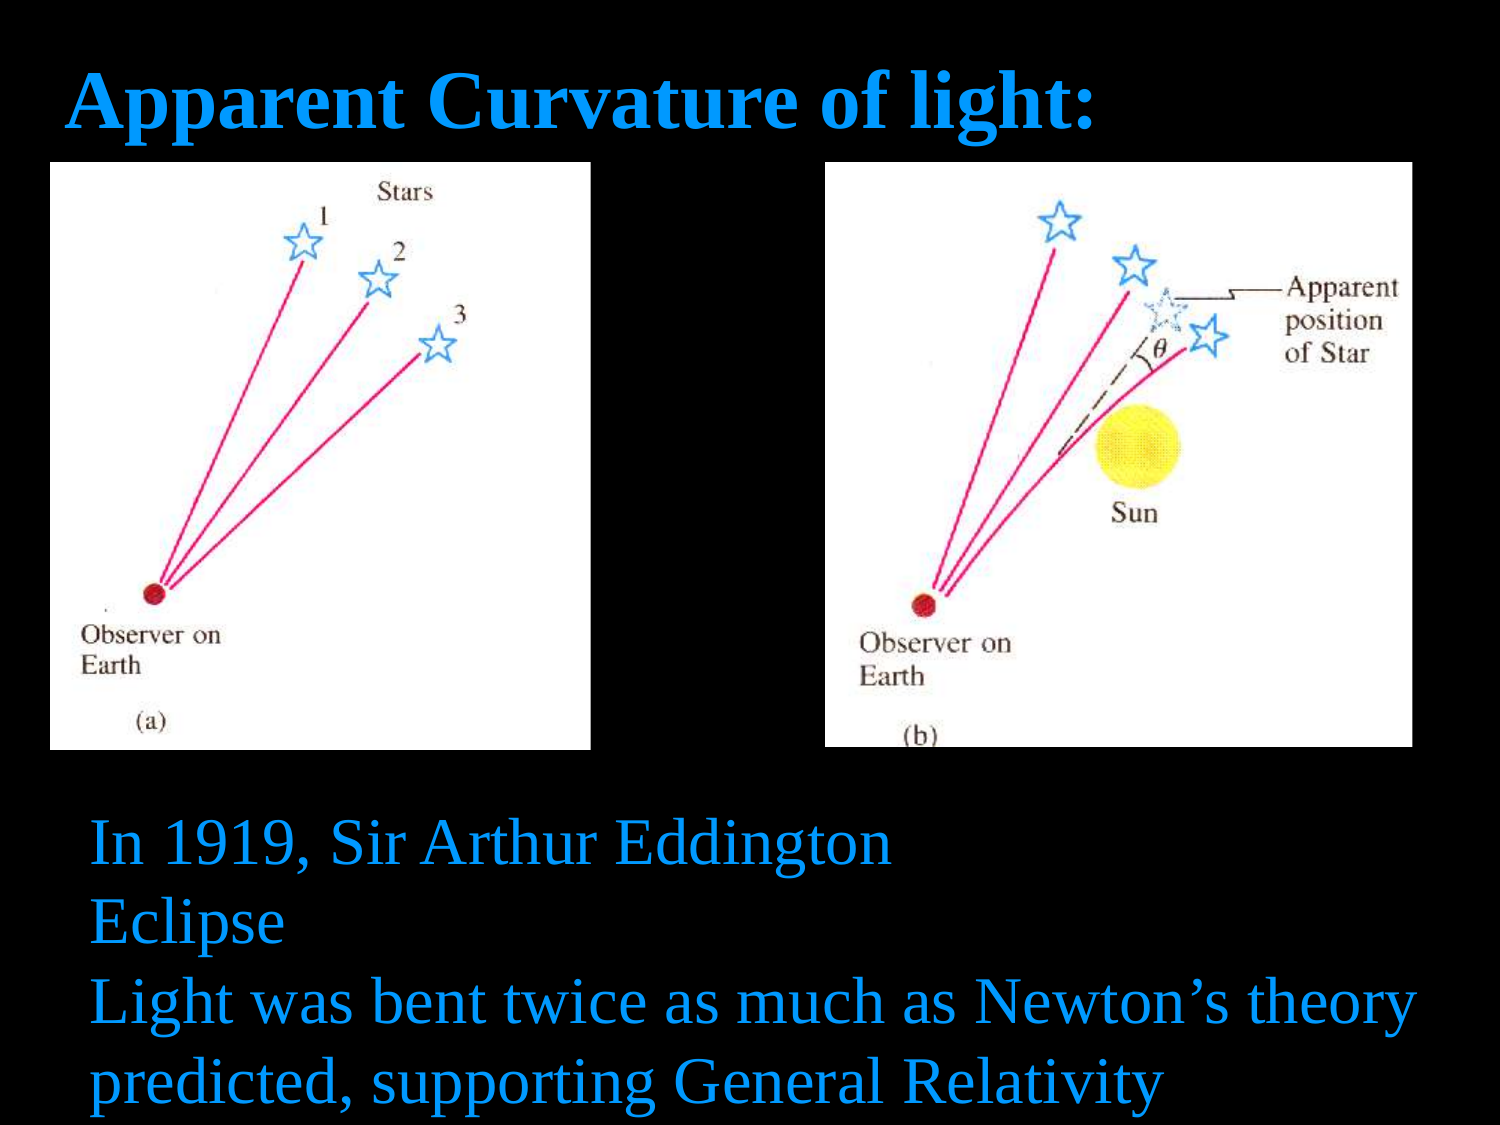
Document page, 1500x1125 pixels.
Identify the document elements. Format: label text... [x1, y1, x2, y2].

text_box In 1919, Sir Arthur Eddington Eclipse Light was bent twice as much as Newton’s theory predicted, supporting General Relativity [75, 790, 1466, 1125]
picture [824, 162, 1413, 747]
picture [49, 162, 591, 751]
text_box Apparent Curvature of light: [50, 37, 1425, 153]
